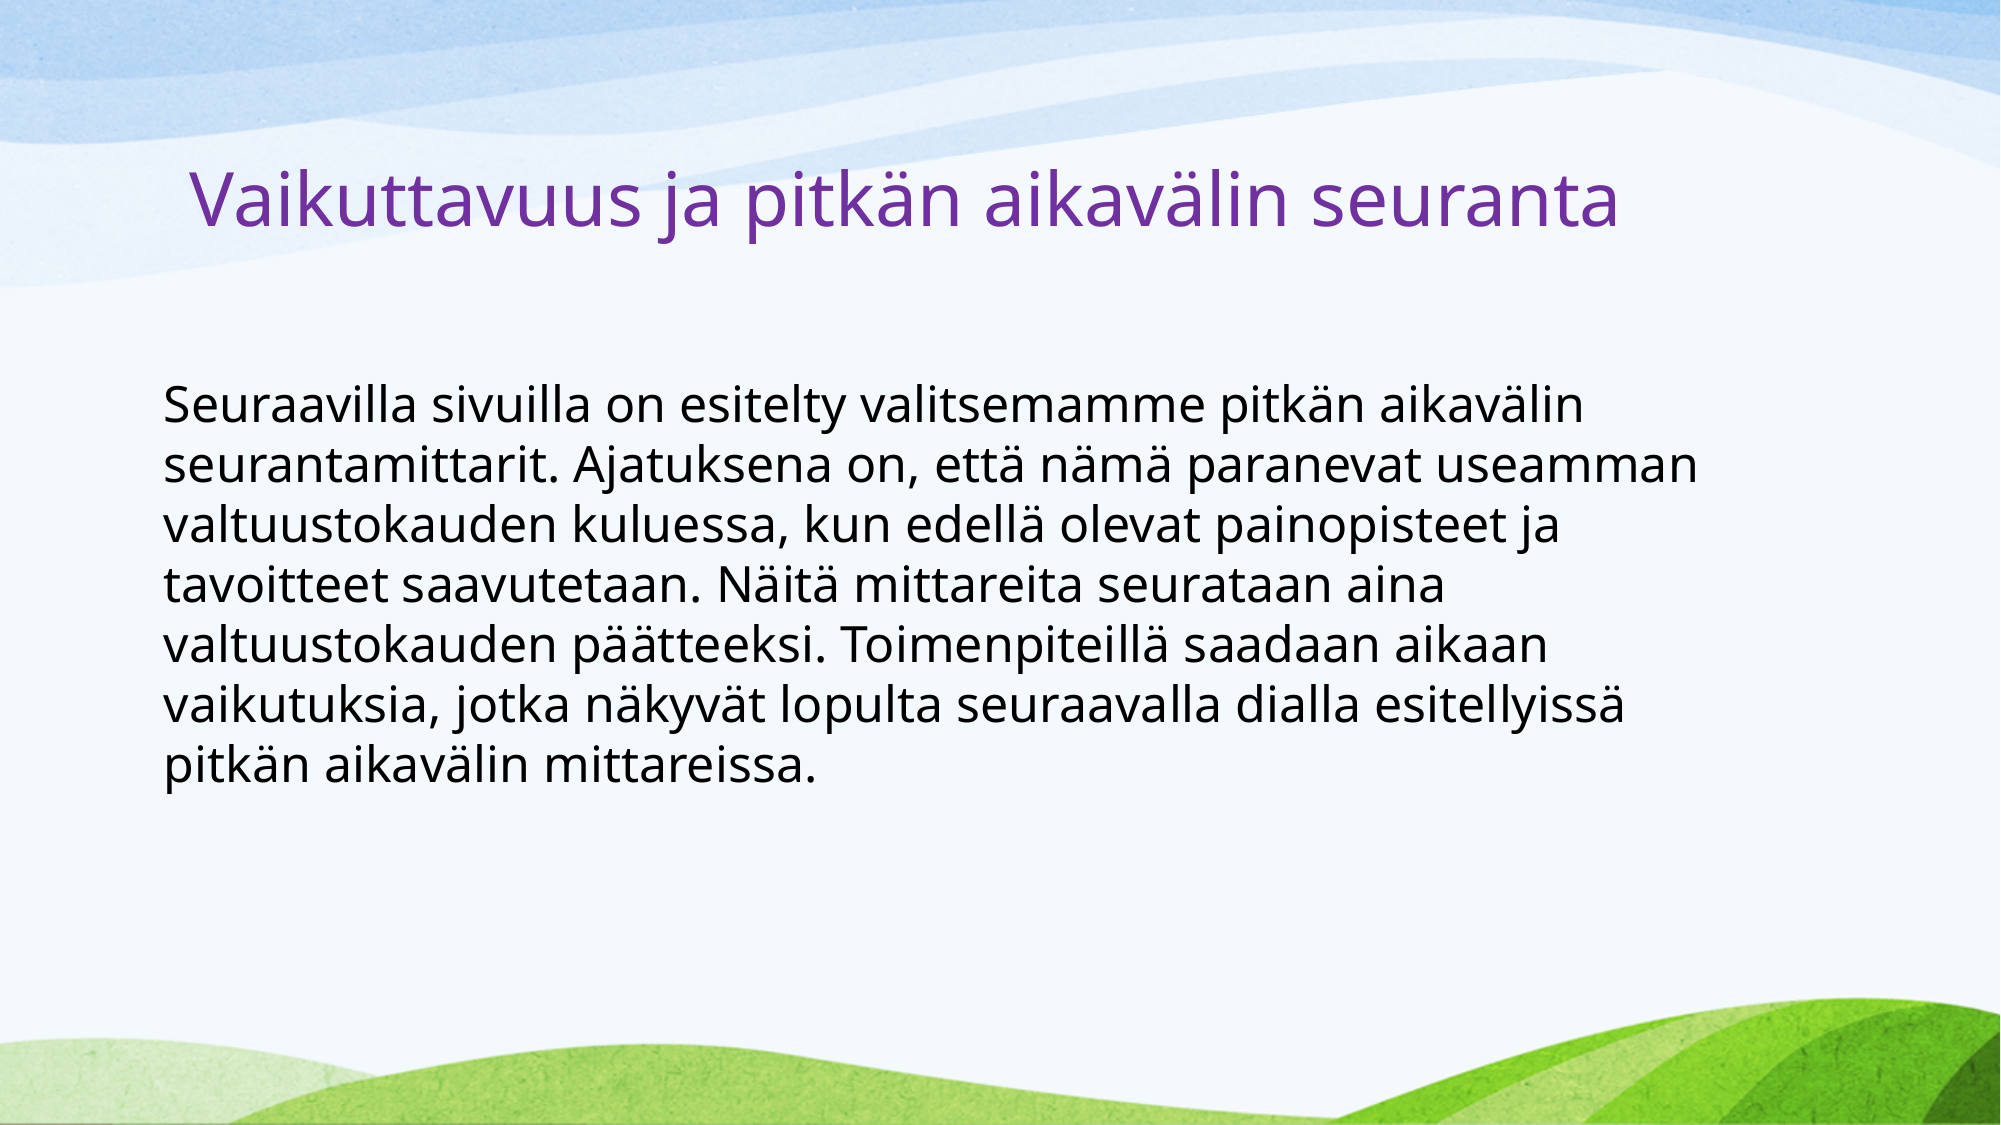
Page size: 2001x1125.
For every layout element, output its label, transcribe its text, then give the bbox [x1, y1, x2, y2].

list Seuraavilla sivuilla on esitelty valitsemamme pitkän aikavälin seurantamittarit. Ajatuksena on, että nämä paranevat useamman valtuustokauden kuluessa, kun edellä olevat painopisteet ja tavoitteet saavutetaan. Näitä mittareita seurataan aina valtuustokauden päätteeksi. Toimenpiteillä saadaan aikaan vaikutuksia, jotka näkyvät lopulta seuraavalla dialla esitellyissä pitkän aikavälin mittareissa. [148, 365, 1799, 1059]
title Vaikuttavuus ja pitkän aikavälin seuranta [174, 50, 1825, 250]
picture [0, 0, 2001, 1125]
